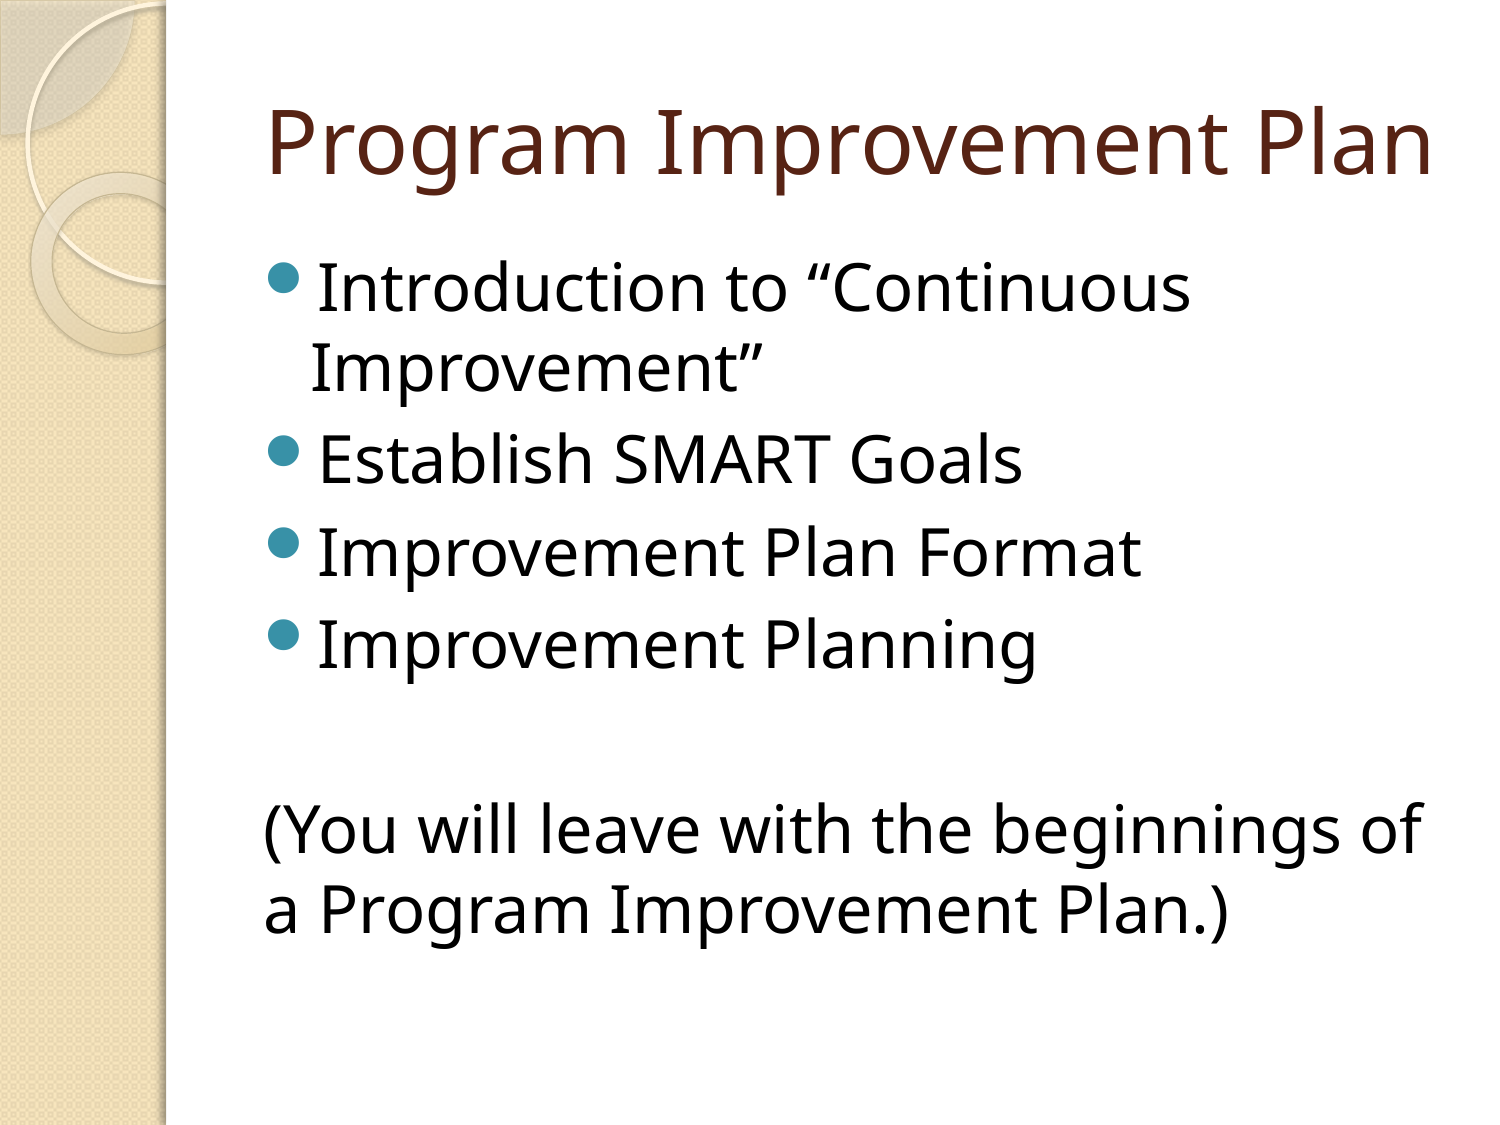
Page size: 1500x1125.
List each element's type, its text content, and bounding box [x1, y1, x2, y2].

list Introduction to “Continuous Improvement” Establish SMART Goals Improvement Plan Format Improvement Planning (You will leave with the beginnings of a Program Improvement Plan.) [235, 237, 1466, 1025]
title Program Improvement Plan [235, 45, 1466, 233]
